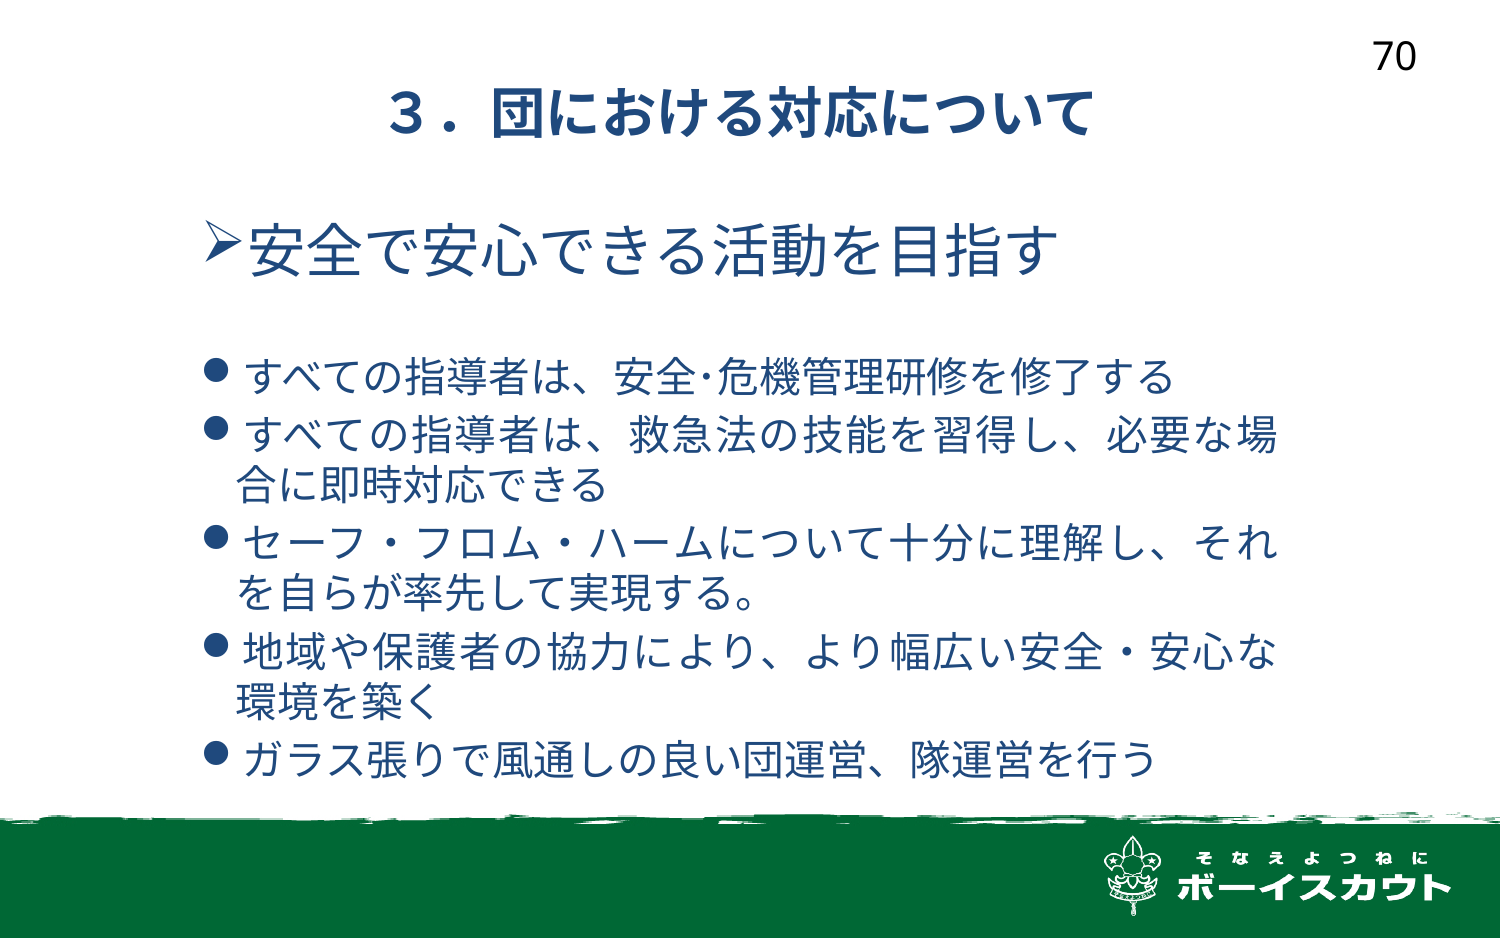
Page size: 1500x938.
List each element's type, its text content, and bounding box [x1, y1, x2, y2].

slide_number 70 [1333, 33, 1456, 84]
picture [0, 811, 1500, 938]
title ３．団における対応について [218, 33, 1261, 190]
subtitle 安全で安心できる活動を目指す すべての指導者は、安全･危機管理研修を修了する すべての指導者は、救急法の技能を習得し、必要な場合に即時対応できる セーフ・フロム・ハームについて十分に理解し、それを自らが率先して実現する。 地域や保護者の協力により、より幅広い安全・安心な環境を築く ガラス張りで風通しの良い団運営、隊運営を行う [185, 206, 1293, 732]
